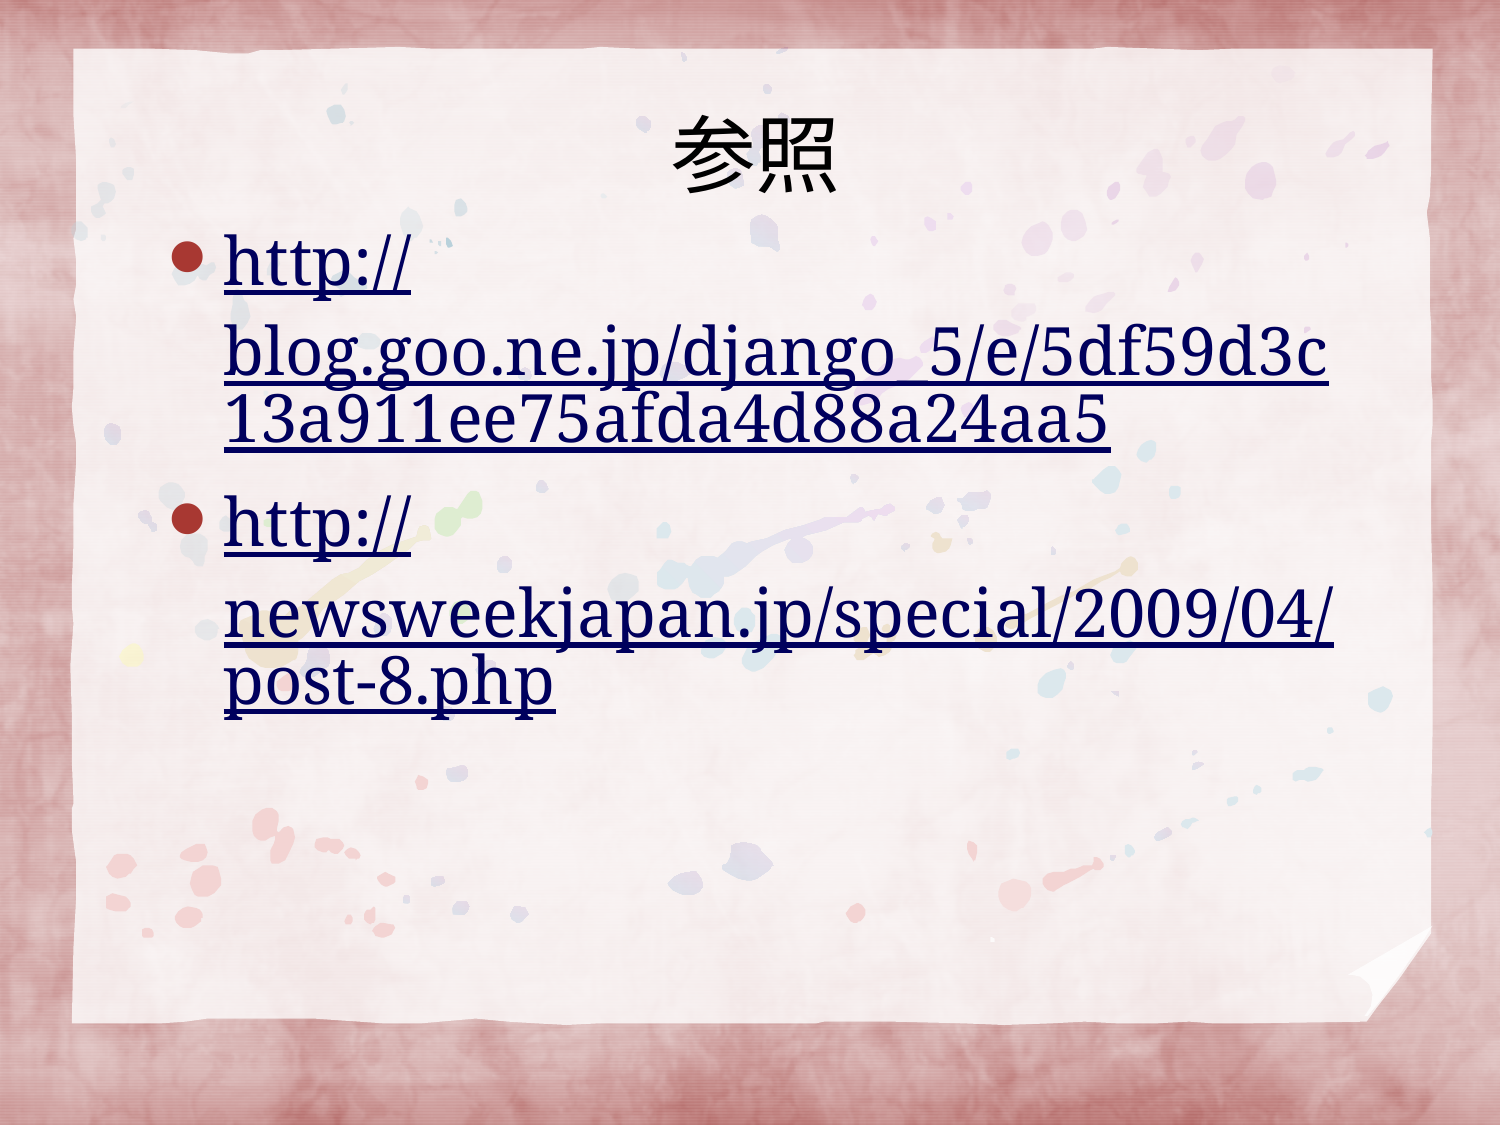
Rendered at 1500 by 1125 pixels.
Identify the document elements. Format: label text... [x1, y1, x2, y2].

title 参照 [152, 93, 1360, 210]
list http://blog.goo.ne.jp/django_5/e/5df59d3c13a911ee75afda4d88a24aa5 http://newsweekjapan.jp/special/2009/04/post-8.php [152, 210, 1360, 954]
